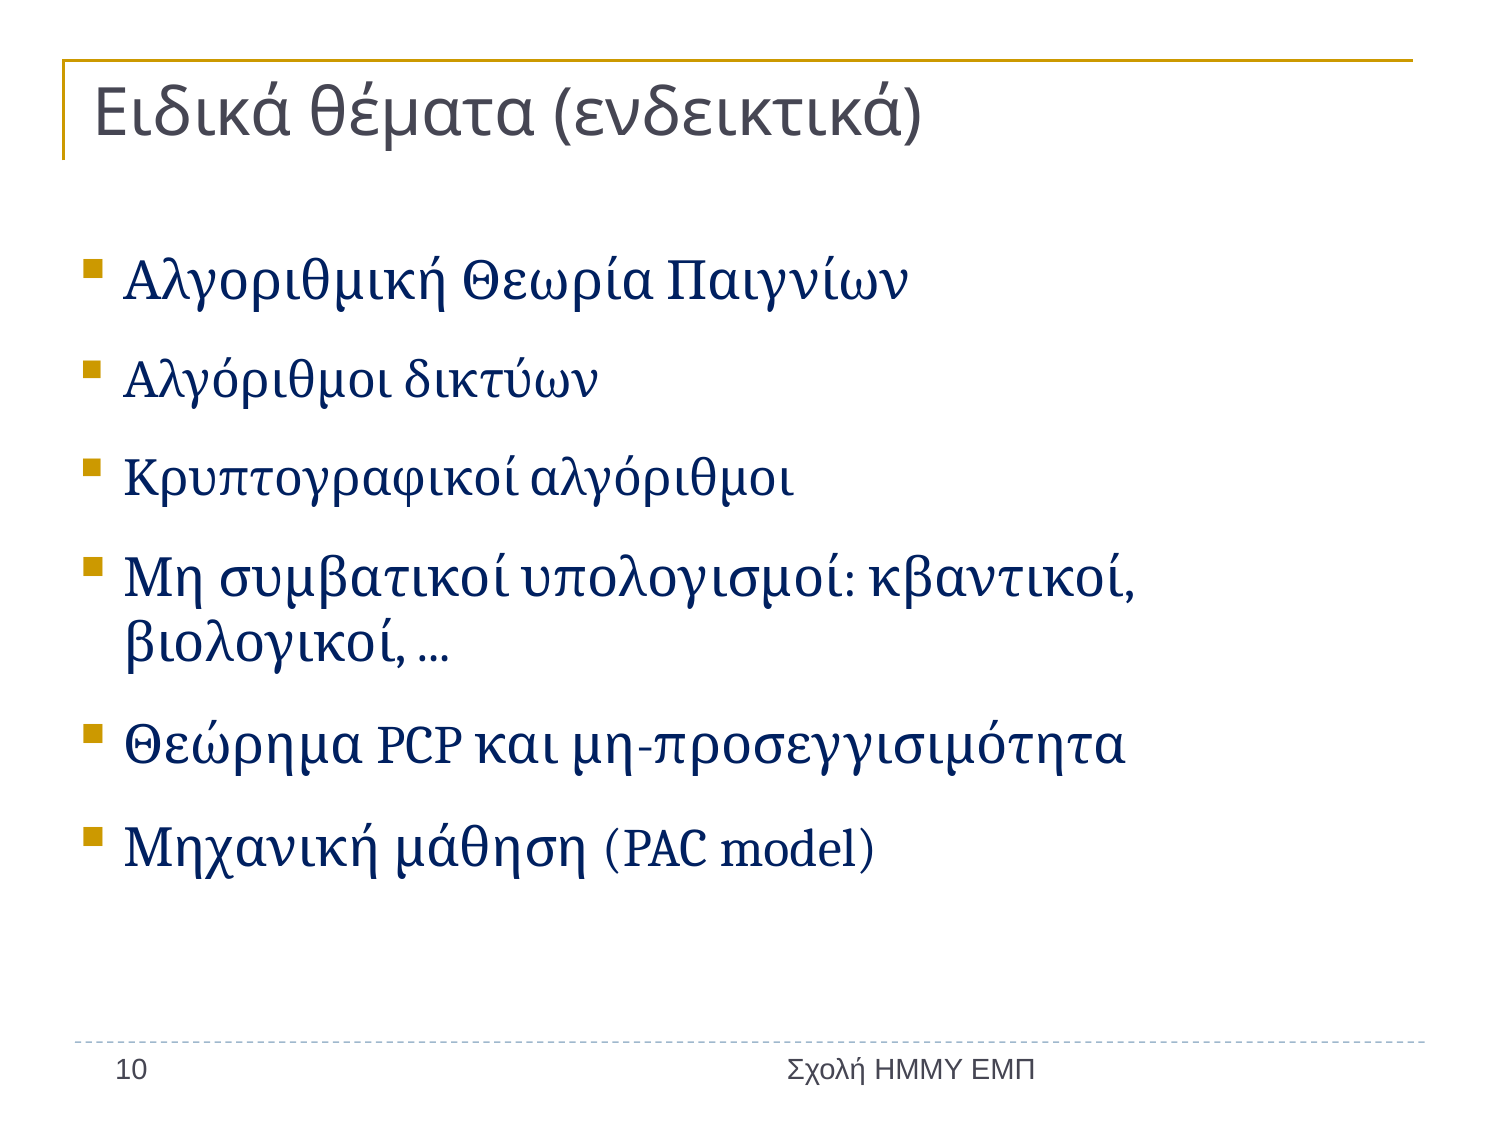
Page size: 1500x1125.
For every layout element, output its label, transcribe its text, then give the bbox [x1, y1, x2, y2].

slide_number 10 [100, 1048, 426, 1103]
title Ειδικά θέματα (ενδεικτικά) [78, 60, 1428, 157]
footer Σχολή ΗΜΜΥ ΕΜΠ [475, 1042, 1051, 1103]
list Αλγοριθμική Θεωρία Παιγνίων Αλγόριθμοι δικτύων Κρυπτογραφικοί αλγόριθμοι Μη συμβατικοί υπολογισμοί: κβαντικοί, βιολογικοί, ... Θεώρημα PCP και μη-προσεγγισιμότητα Μηχανική μάθηση (PAC model) [63, 237, 1414, 1048]
